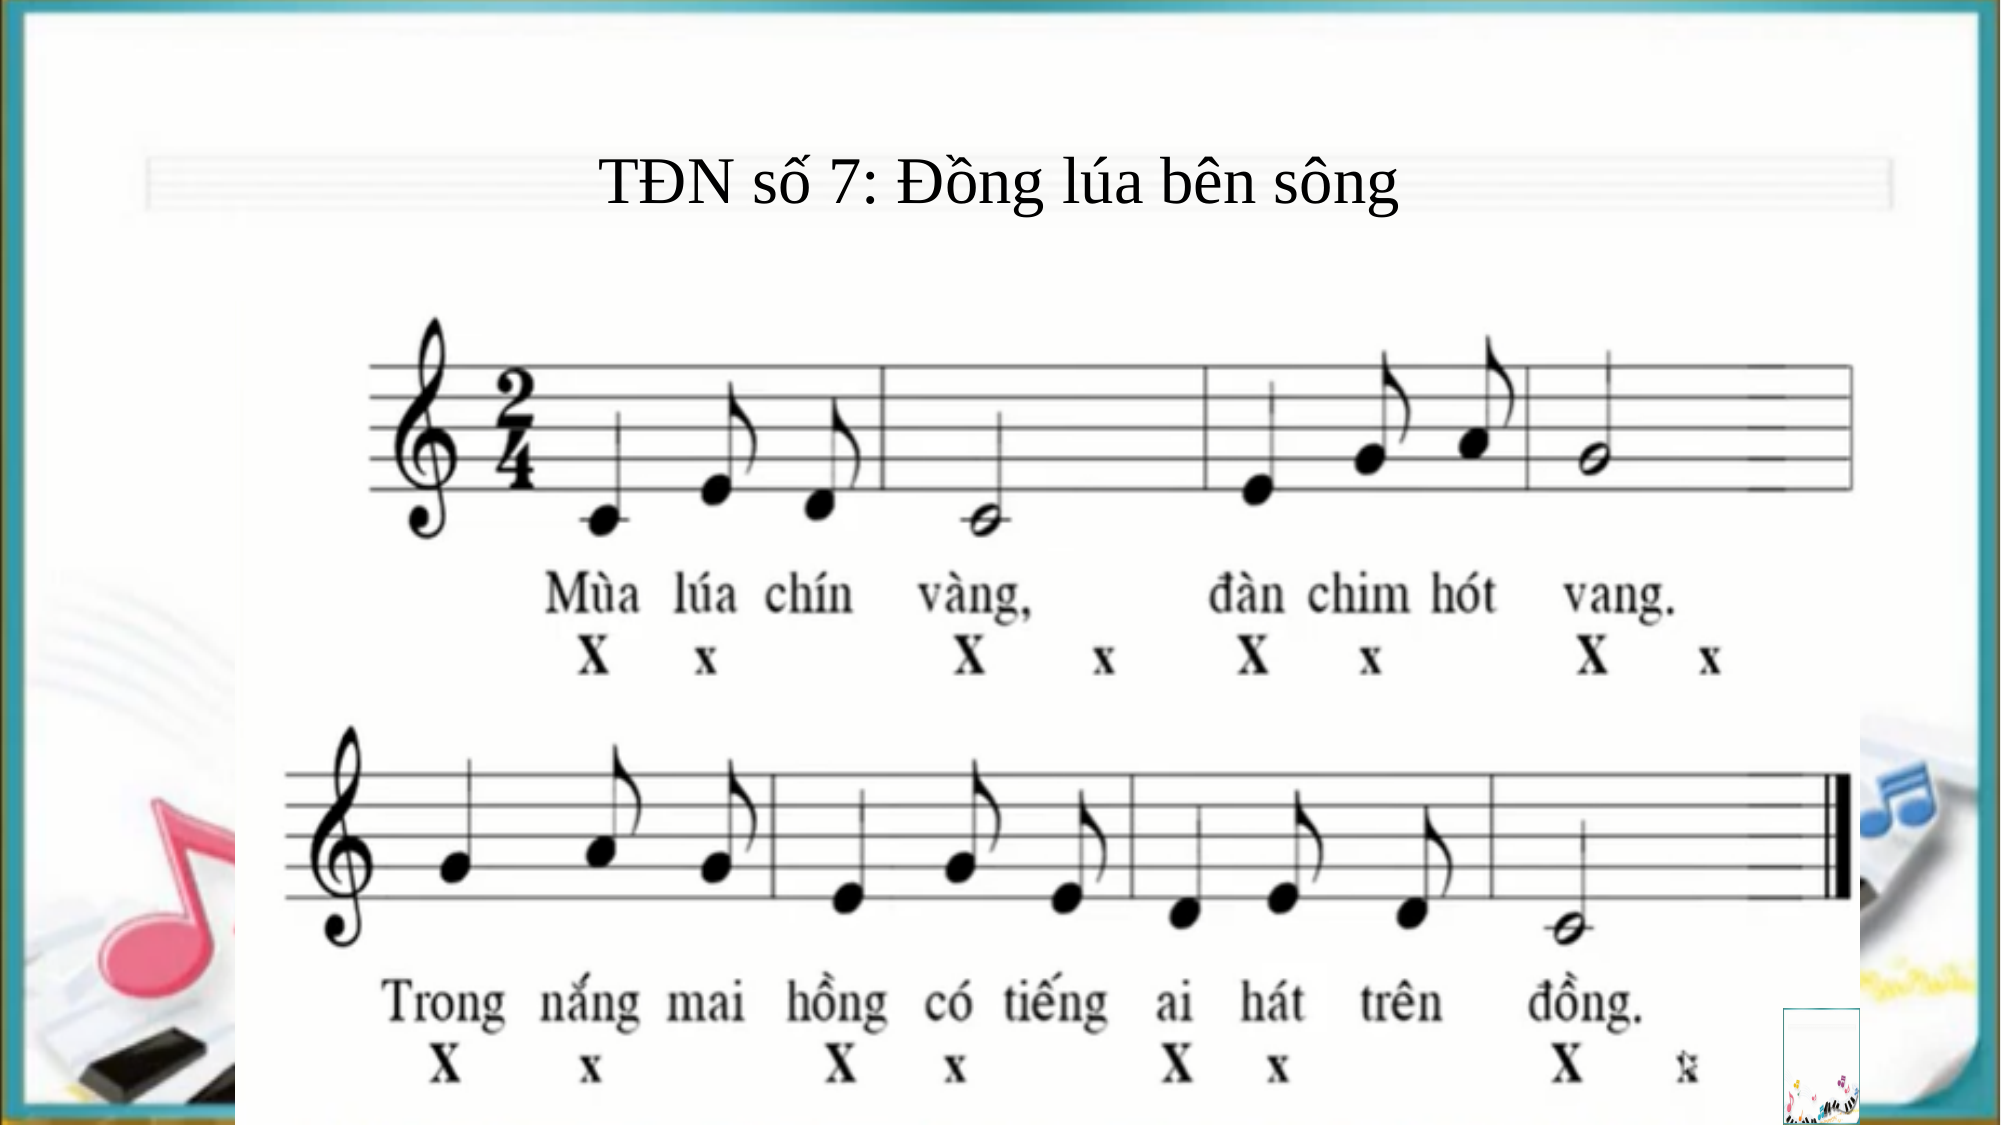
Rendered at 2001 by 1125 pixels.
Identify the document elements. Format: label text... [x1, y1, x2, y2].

text_box TĐN số 7: Đồng lúa bên sông [583, 129, 1417, 224]
picture [0, 0, 2001, 1125]
